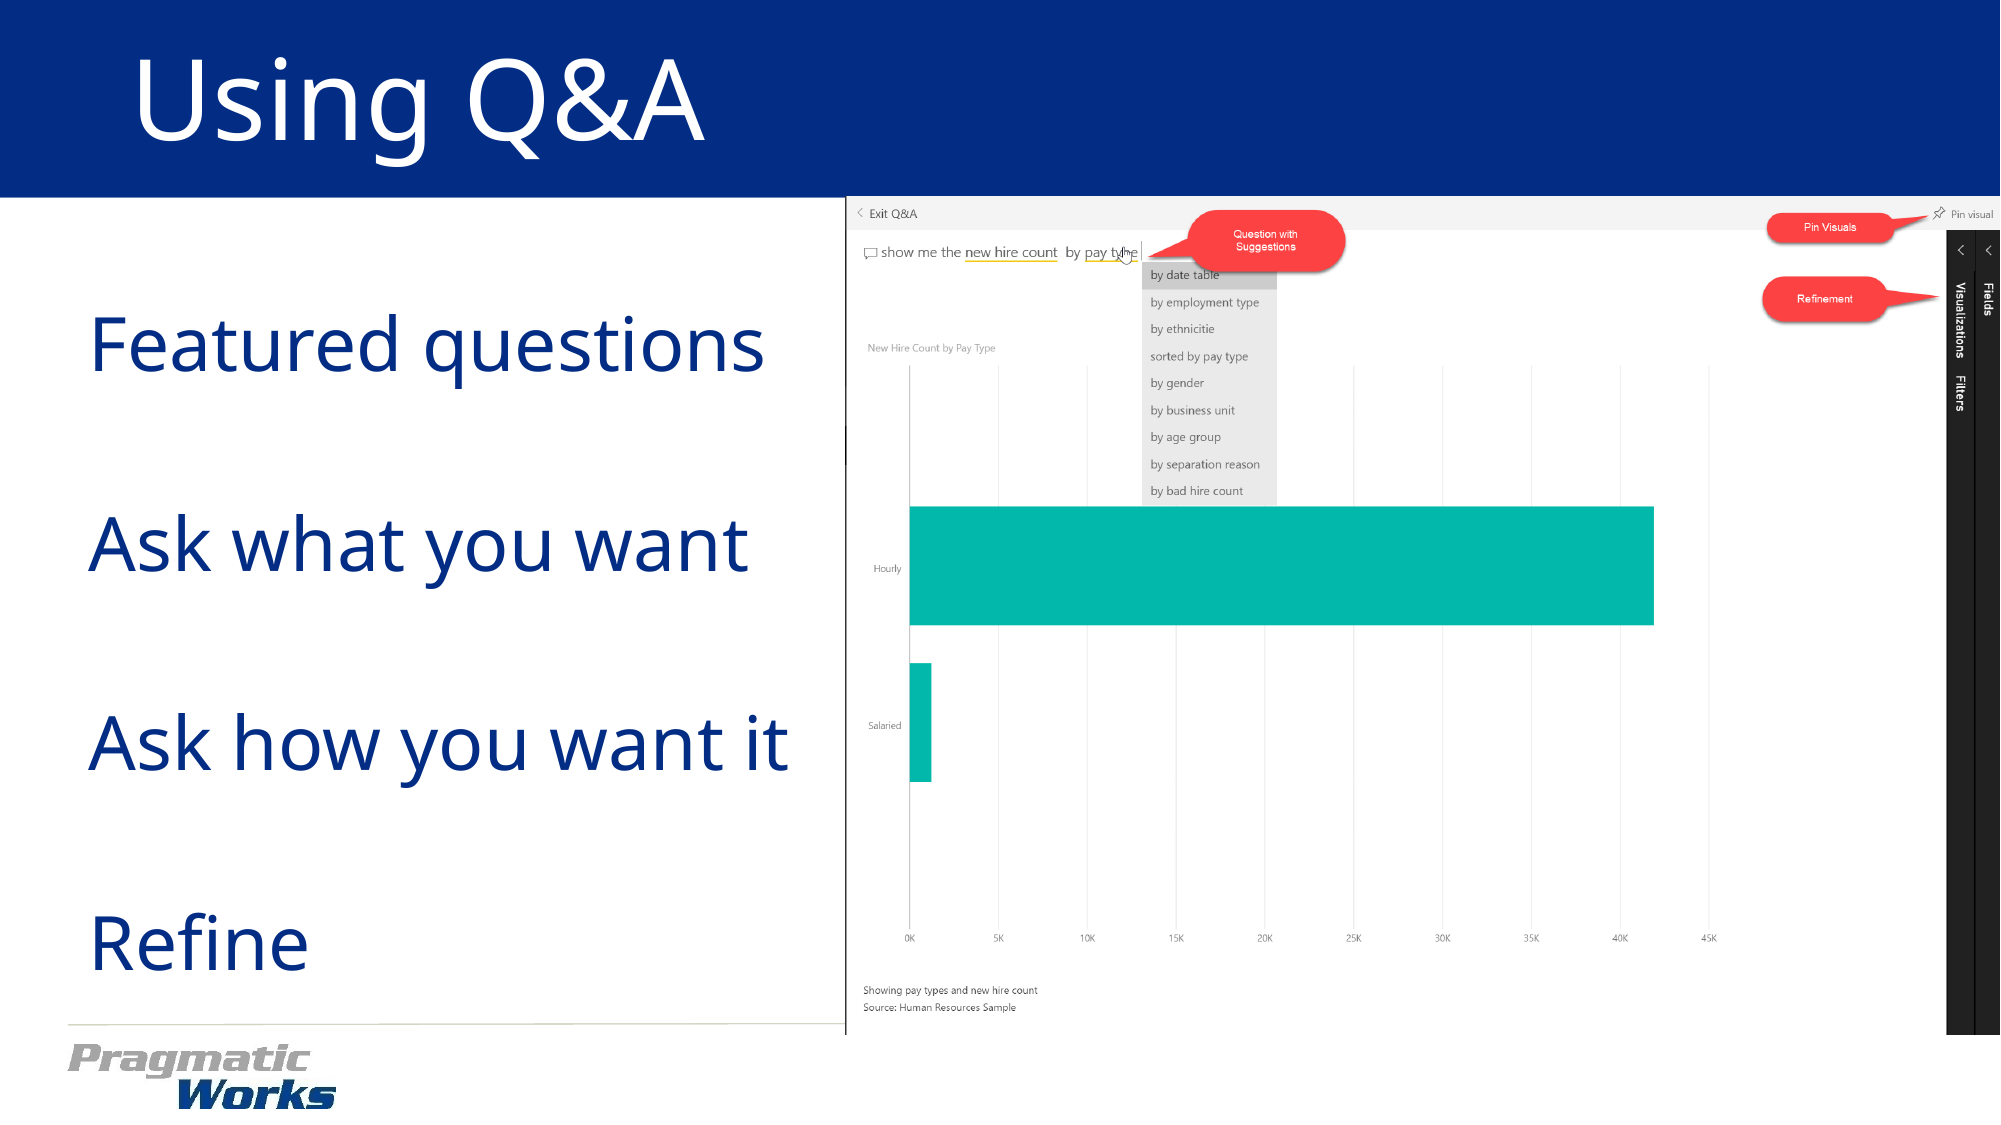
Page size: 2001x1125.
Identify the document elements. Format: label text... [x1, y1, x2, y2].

picture [844, 196, 2000, 1035]
list Featured questions Ask what you want Ask how you want it Refine [73, 299, 844, 1014]
title Using Q&A [115, 17, 1841, 192]
picture [67, 1044, 336, 1109]
